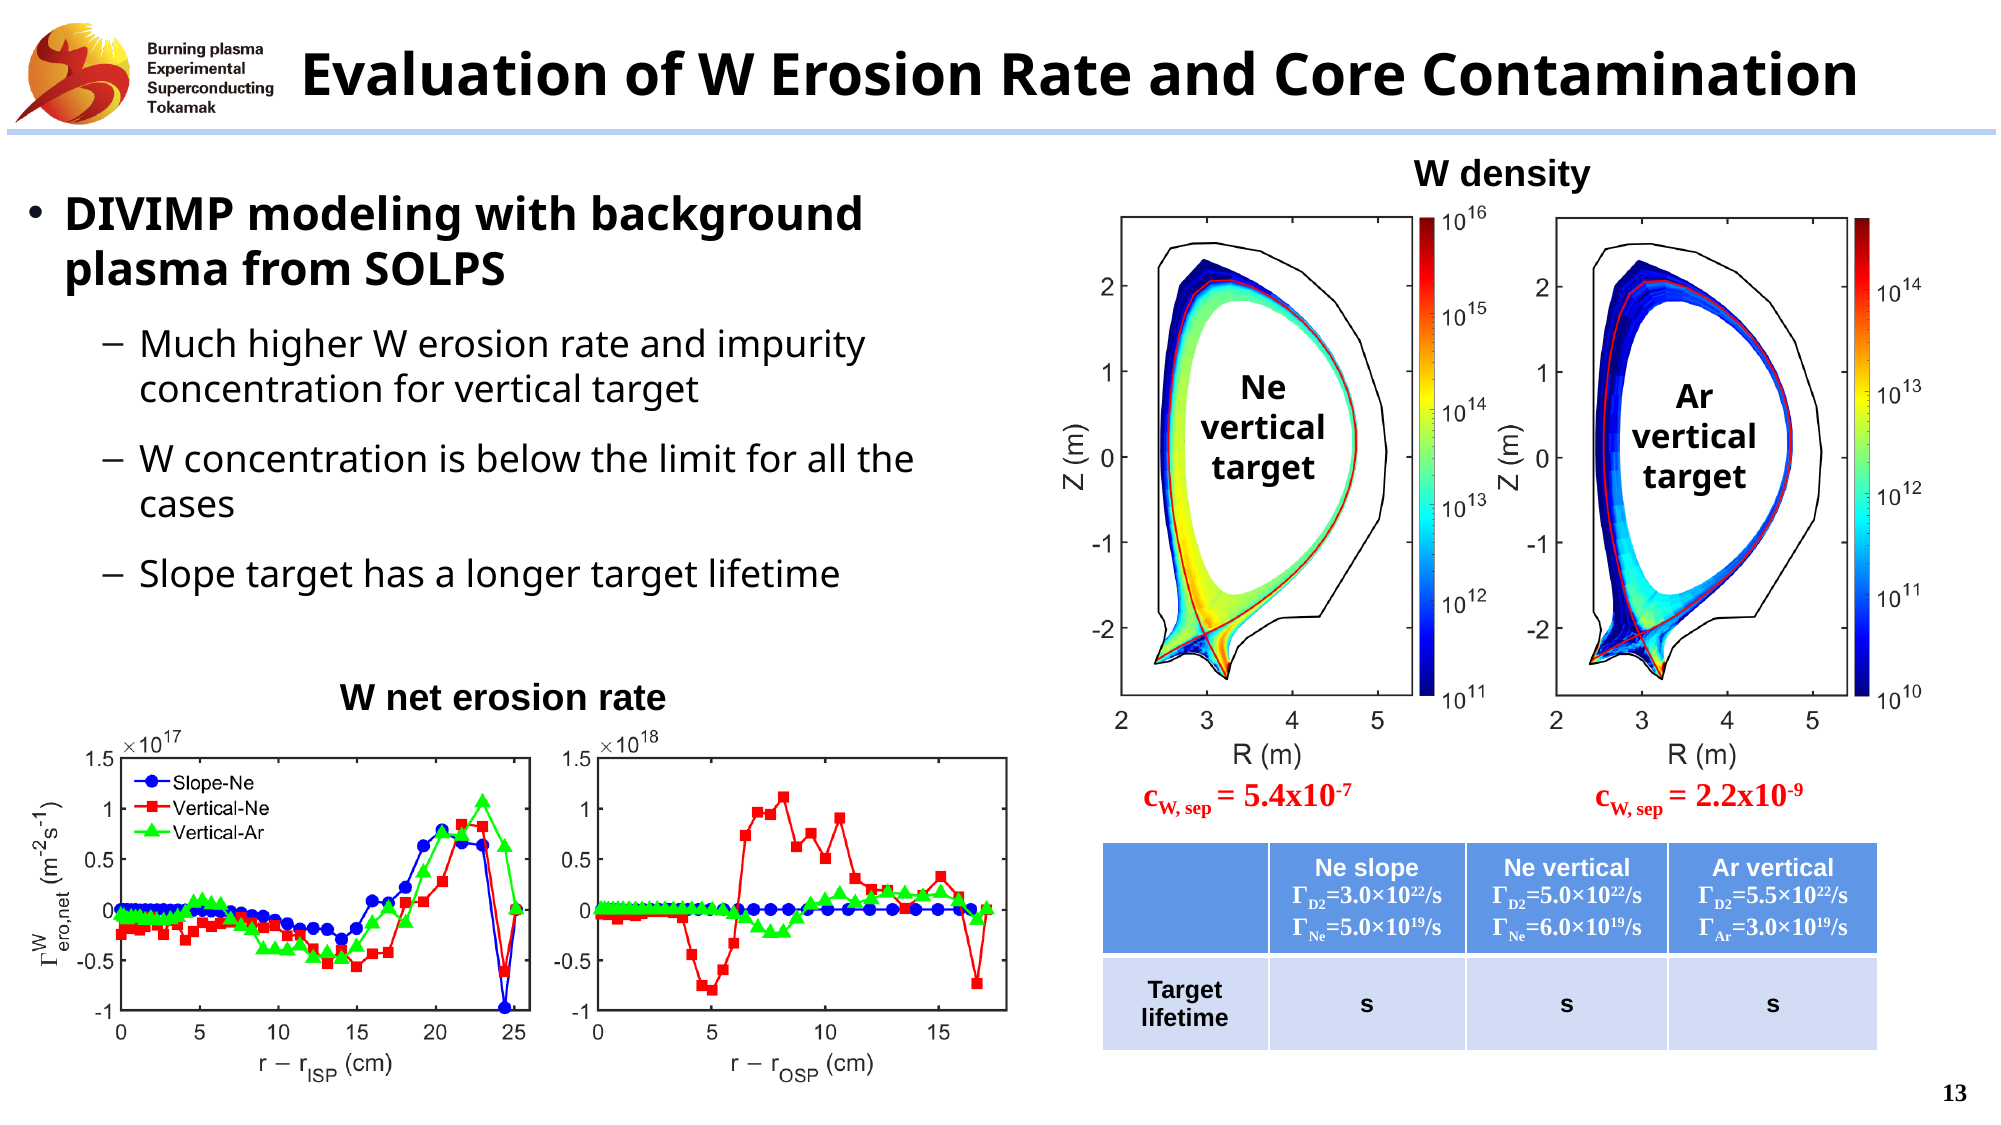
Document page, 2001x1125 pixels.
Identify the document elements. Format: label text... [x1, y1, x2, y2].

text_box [9, 10, 292, 136]
text_box cW, sep = 2.2x10-9 [1580, 770, 1824, 827]
picture [1493, 203, 1924, 770]
text_box DIVIMP modeling with background plasma from SOLPS Much higher W erosion rate and impurity concentration for vertical target W concentration is below the limit for all the cases Slope target has a longer target lifetime [12, 176, 995, 596]
text_box Evaluation of W Erosion Rate and Core Contamination [292, 29, 2000, 115]
text_box W density [1207, 141, 1797, 202]
text_box W net erosion rate [208, 665, 799, 726]
text_box cW, sep = 5.4x10-7 [1128, 770, 1372, 826]
picture [26, 726, 1018, 1089]
picture [1057, 202, 1491, 770]
text_box 13 [1811, 1069, 1982, 1122]
